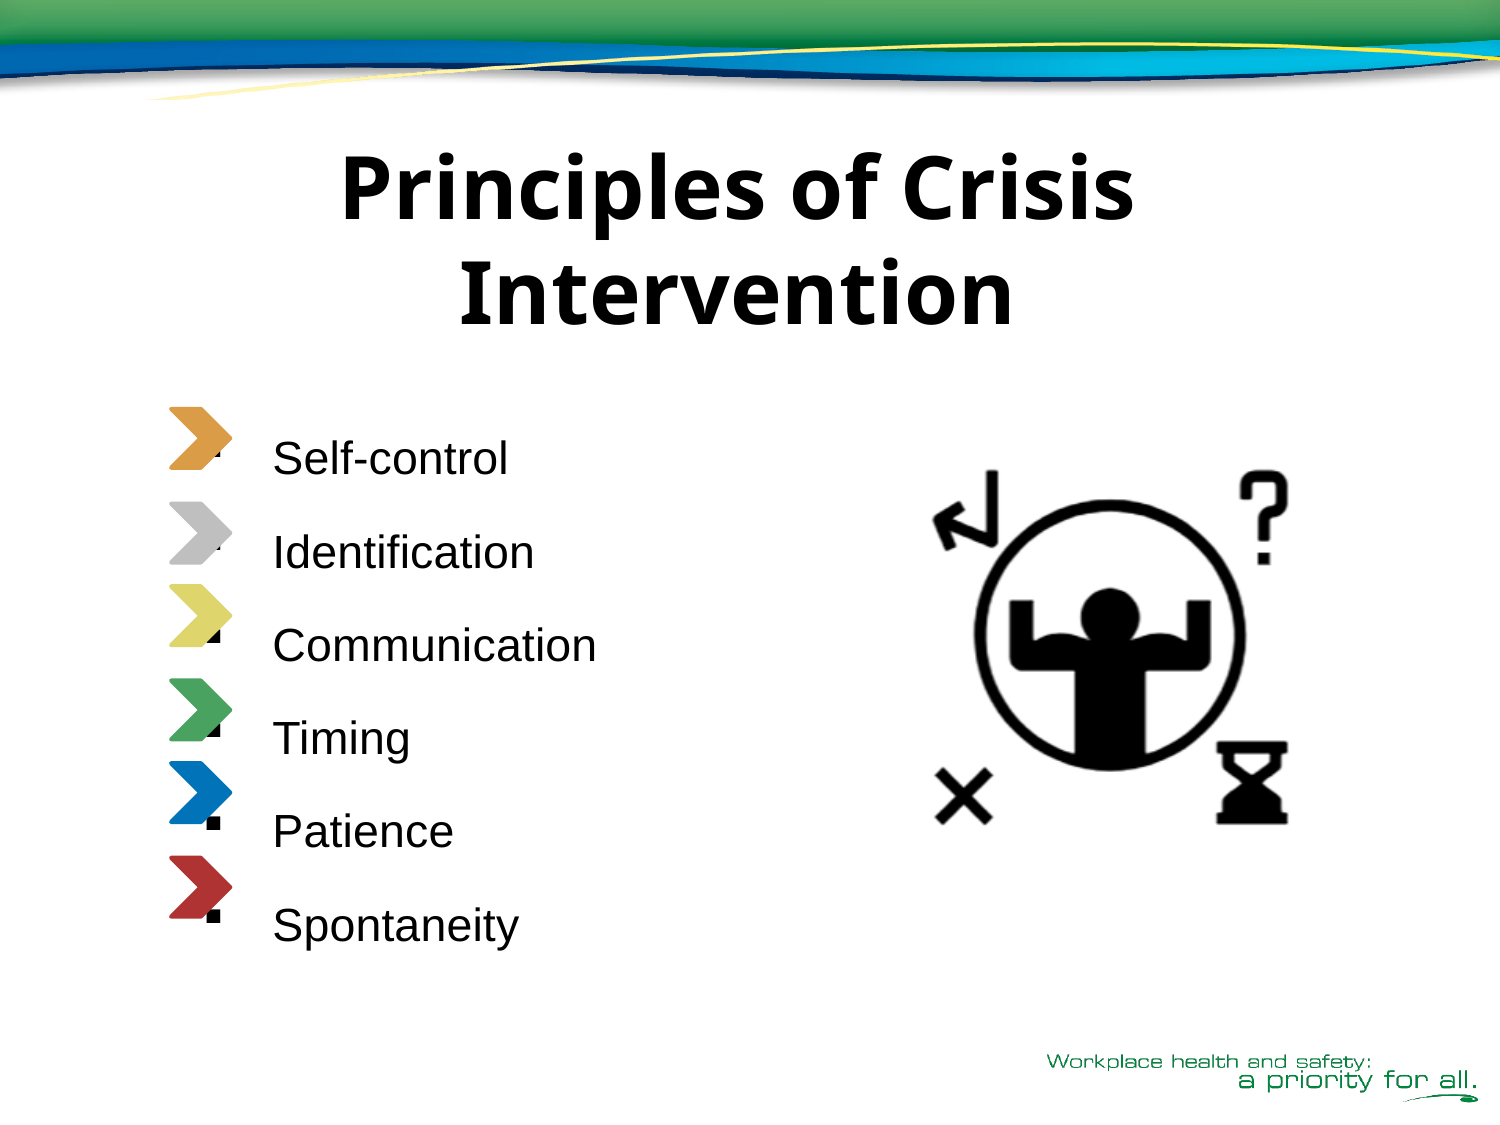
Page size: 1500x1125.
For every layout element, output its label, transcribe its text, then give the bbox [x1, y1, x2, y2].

text_box [169, 761, 233, 825]
title Principles of Crisis Intervention [141, 137, 1334, 350]
text_box [169, 855, 233, 919]
list Self-control Identification Communication Timing Patience Spontaneity [171, 392, 715, 960]
picture [1037, 1041, 1487, 1113]
text_box [169, 406, 233, 470]
picture [0, 0, 1500, 100]
text_box [169, 501, 233, 565]
text_box [169, 678, 233, 742]
text_box [169, 584, 233, 648]
picture [891, 444, 1367, 858]
